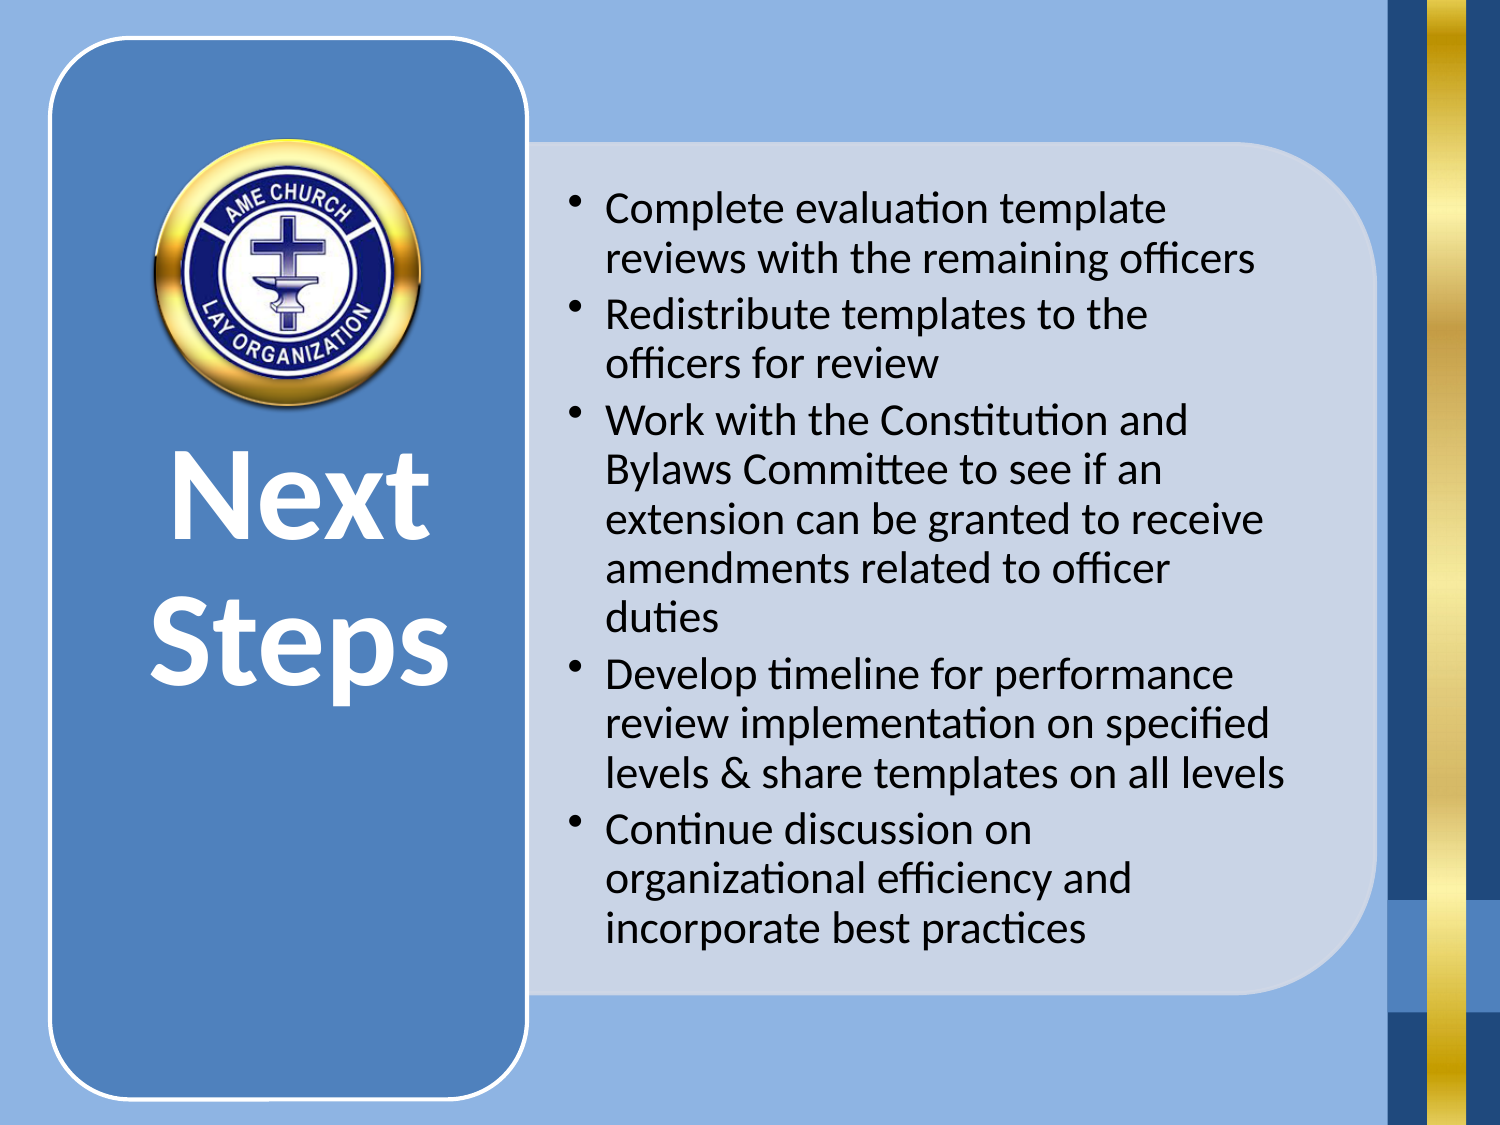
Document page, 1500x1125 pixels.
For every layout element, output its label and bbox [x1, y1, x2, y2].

list [49, 36, 1376, 1101]
picture [883, 0, 1500, 1125]
picture [126, 111, 449, 435]
